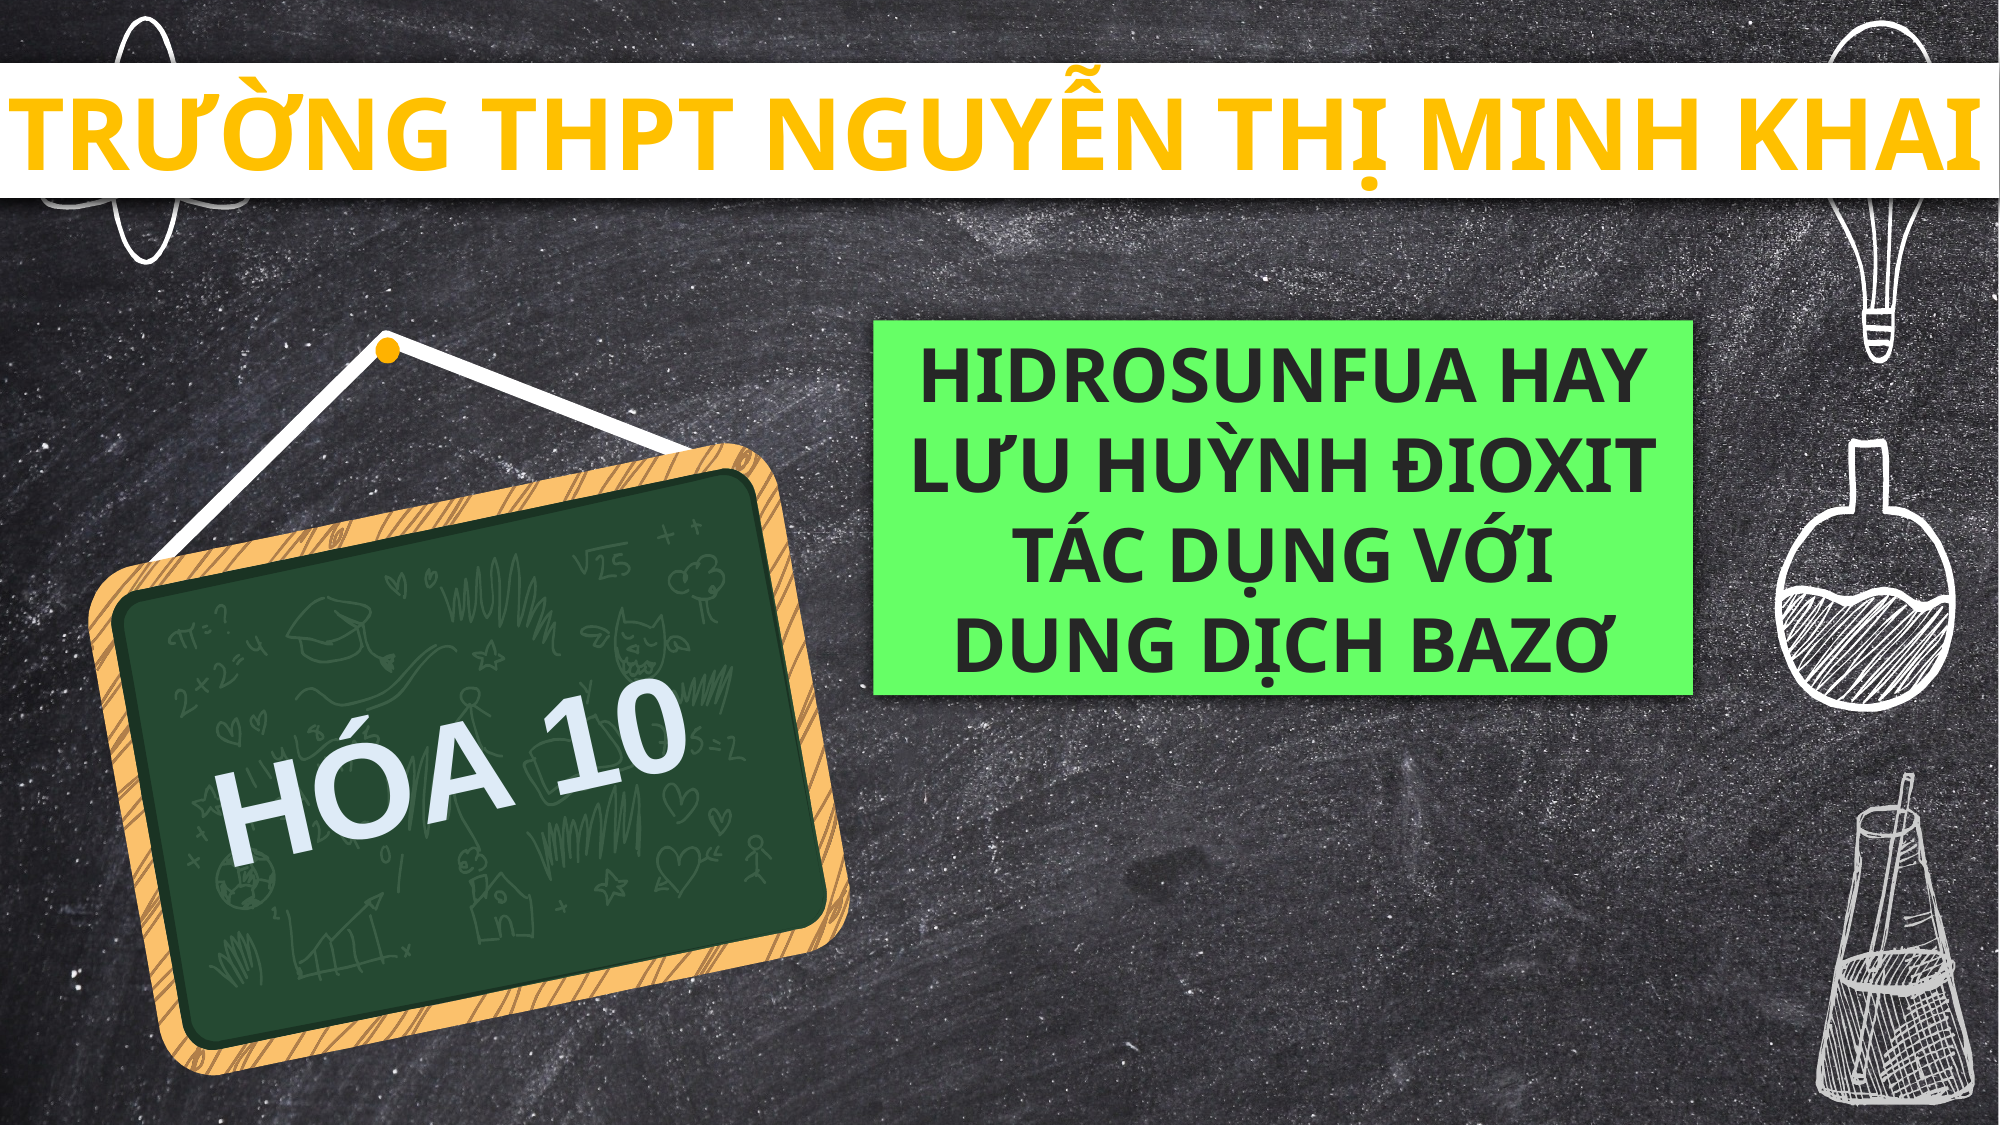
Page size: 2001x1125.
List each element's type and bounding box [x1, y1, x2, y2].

text_box [88, 330, 850, 1076]
picture [0, 0, 1999, 1125]
